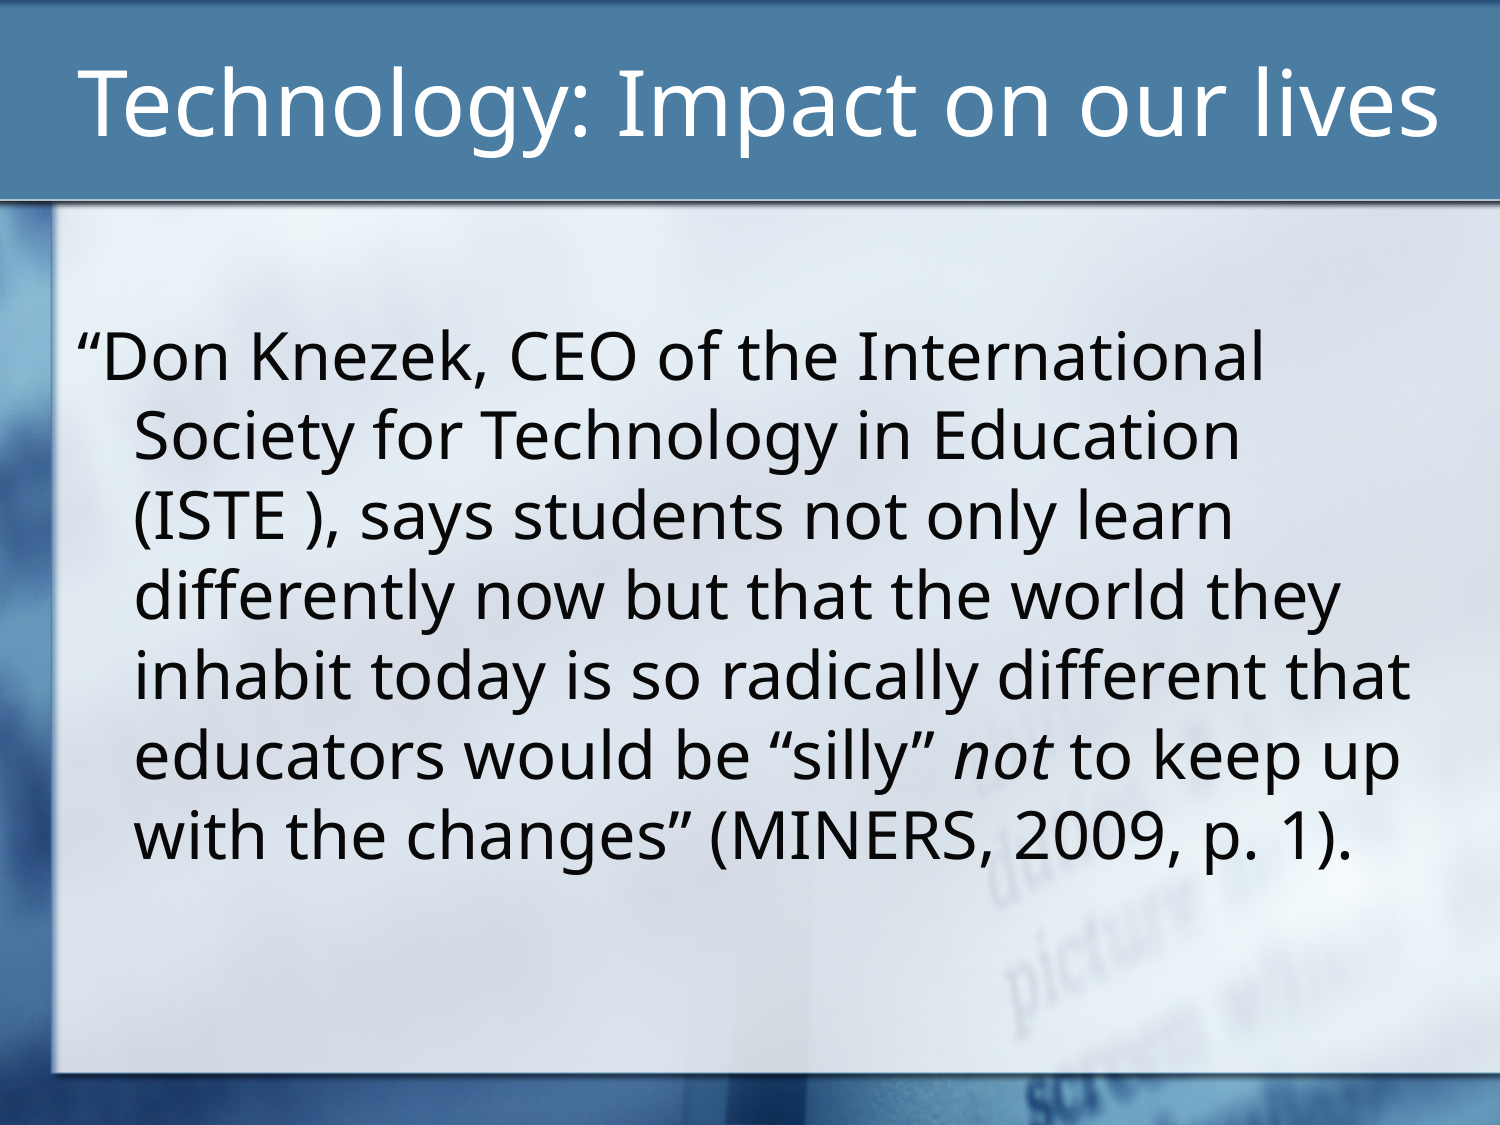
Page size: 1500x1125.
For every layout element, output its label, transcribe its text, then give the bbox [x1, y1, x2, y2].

picture [0, 0, 1500, 1125]
title Technology: Impact on our lives [62, 12, 1462, 188]
list “Don Knezek, CEO of the International Society for Technology in Education (ISTE ), says students not only learn differently now but that the world they inhabit today is so radically different that educators would be “silly” not to keep up with the changes” (MINERS, 2009, p. 1). [62, 212, 1463, 1076]
